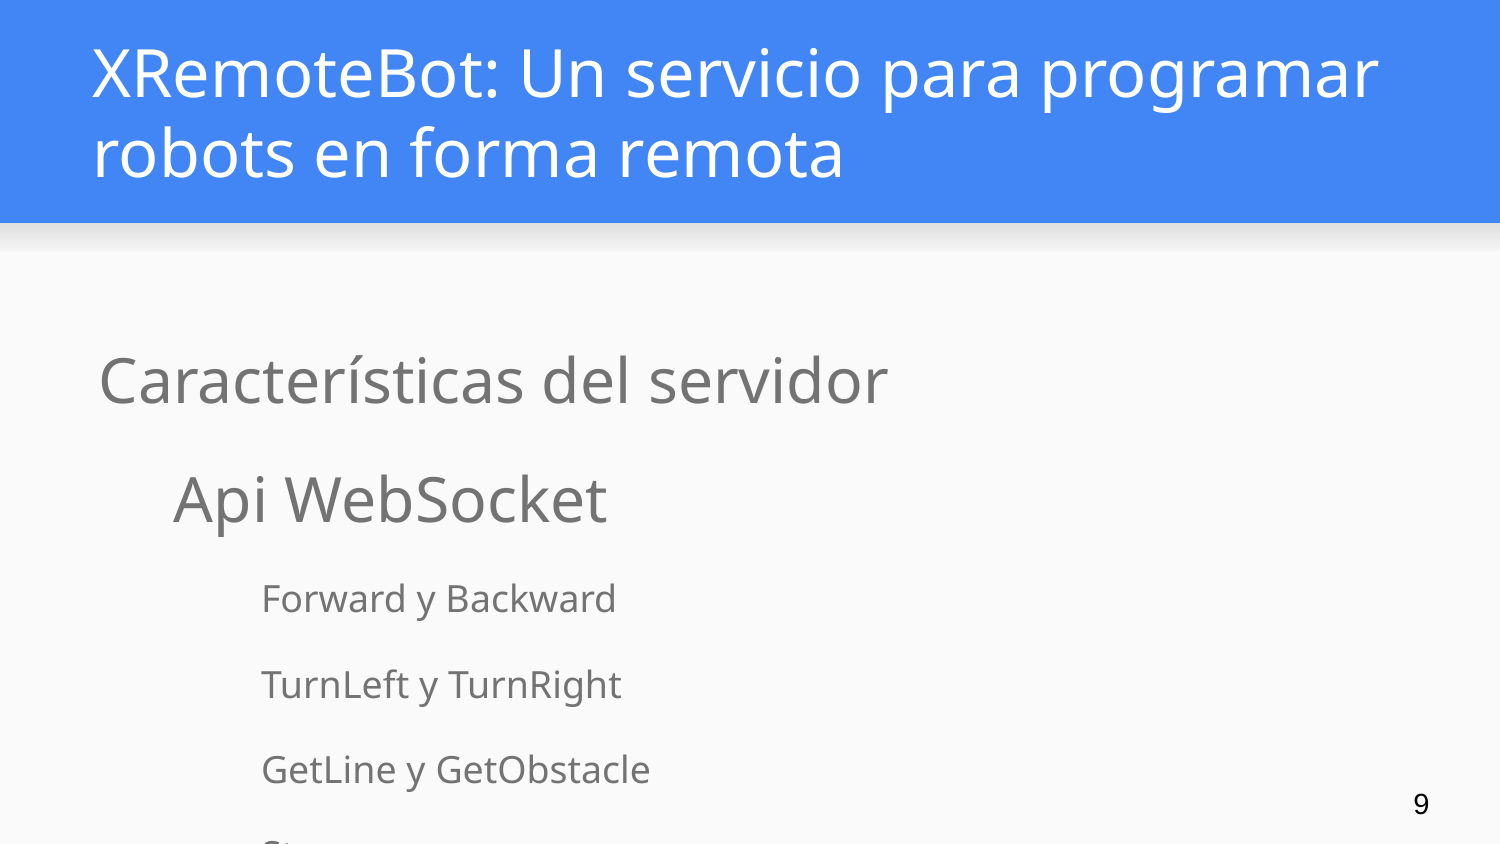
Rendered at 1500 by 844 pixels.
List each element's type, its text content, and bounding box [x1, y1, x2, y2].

title XRemoteBot: Un servicio para programar robots en forma remota [77, 121, 1427, 206]
slide_number ‹#› [1398, 770, 1489, 835]
list Características del servidor Api WebSocket Forward y Backward TurnLeft y TurnRight GetLine y GetObstacle Stop Get_Robots y Reserve [77, 314, 1427, 760]
